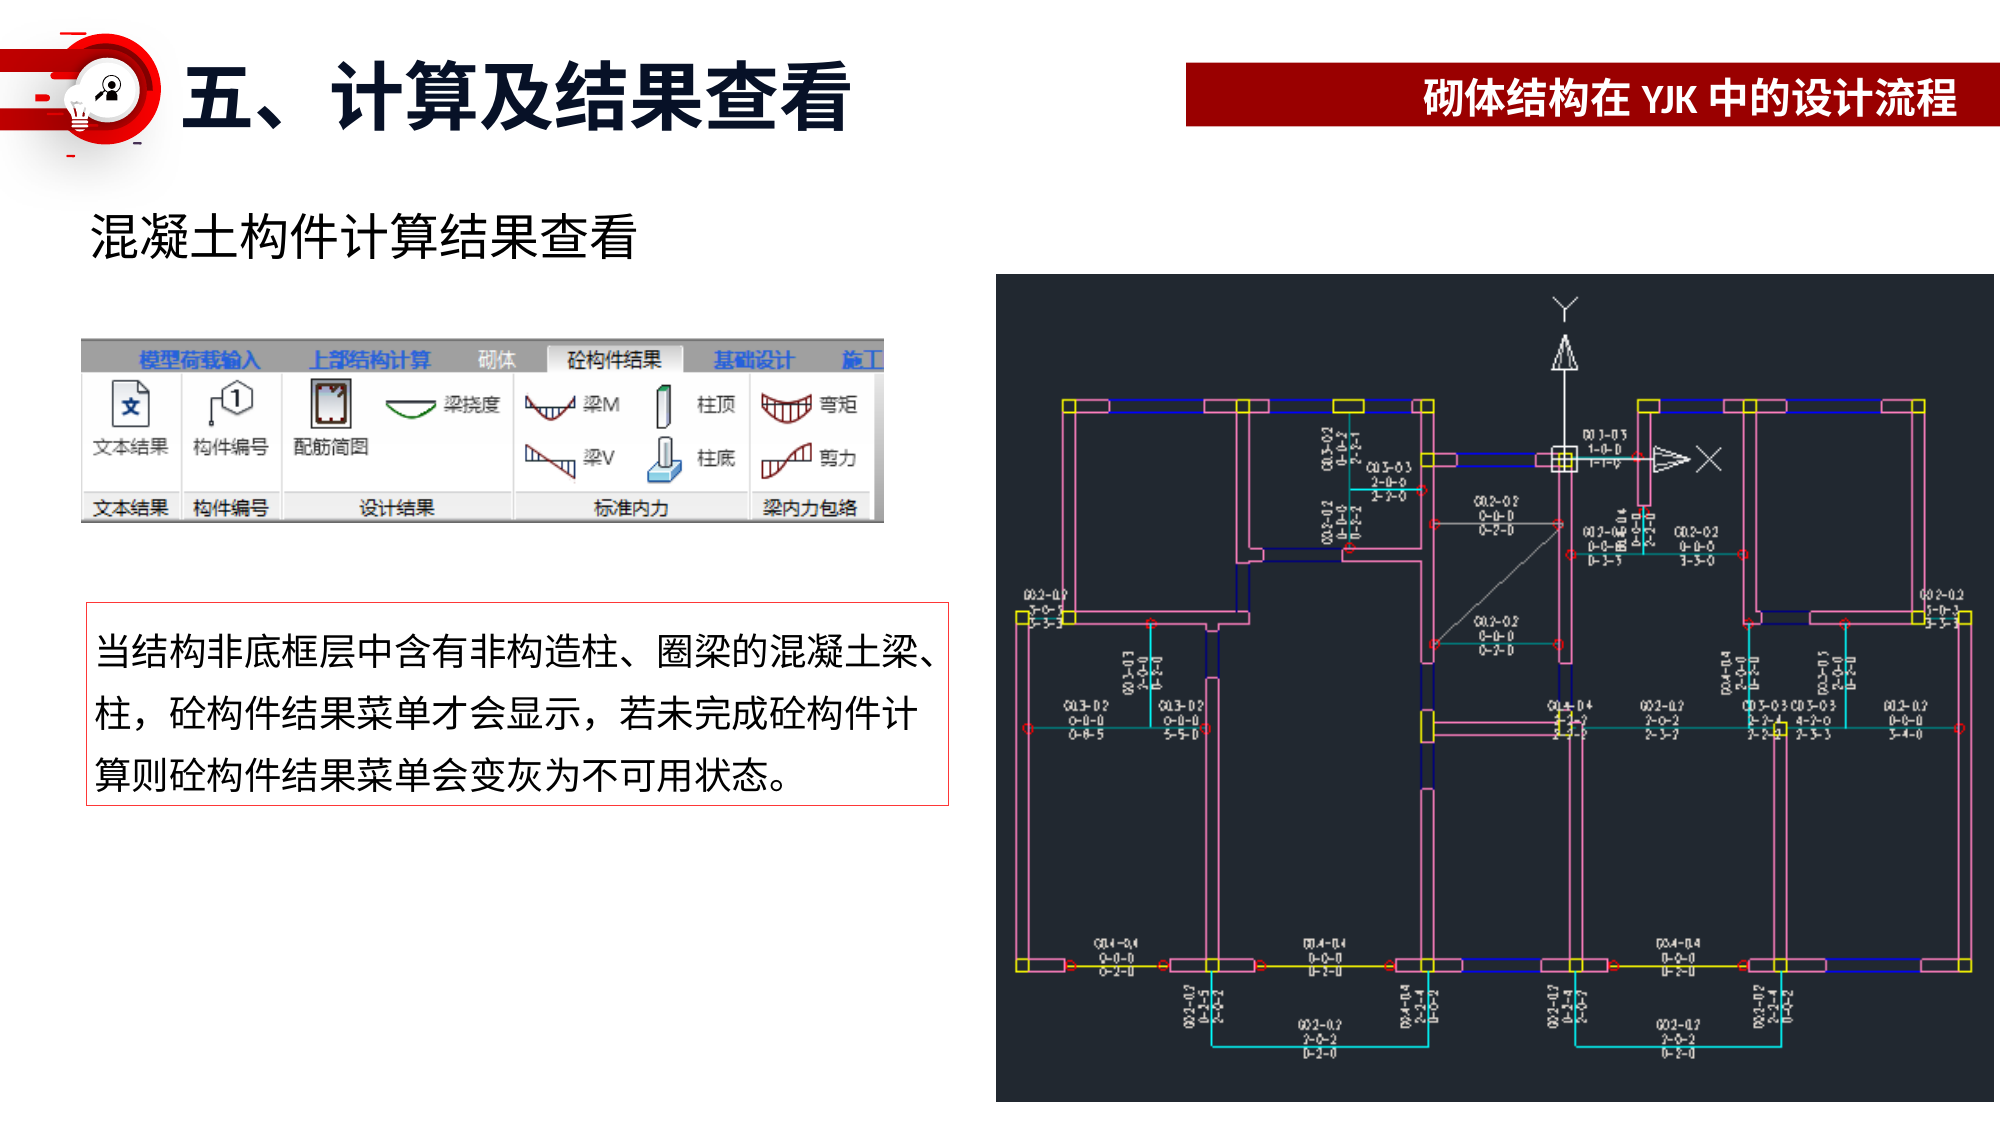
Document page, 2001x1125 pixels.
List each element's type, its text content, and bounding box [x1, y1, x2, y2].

picture [996, 274, 1994, 1102]
text_box 五、计算及结果查看 [164, 41, 1400, 147]
picture [81, 338, 884, 523]
text_box 当结构非底框层中含有非构造柱、圈梁的混凝土梁、柱，砼构件结果菜单才会显示，若未完成砼构件计算则砼构件结果菜单会变灰为不可用状态。 [86, 602, 949, 806]
text_box [1973, 62, 2000, 128]
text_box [17, 14, 143, 176]
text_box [92, 73, 123, 102]
text_box 混凝土构件计算结果查看 [81, 195, 750, 274]
text_box 砌体结构在YJK中的设计流程 [1186, 49, 1973, 129]
